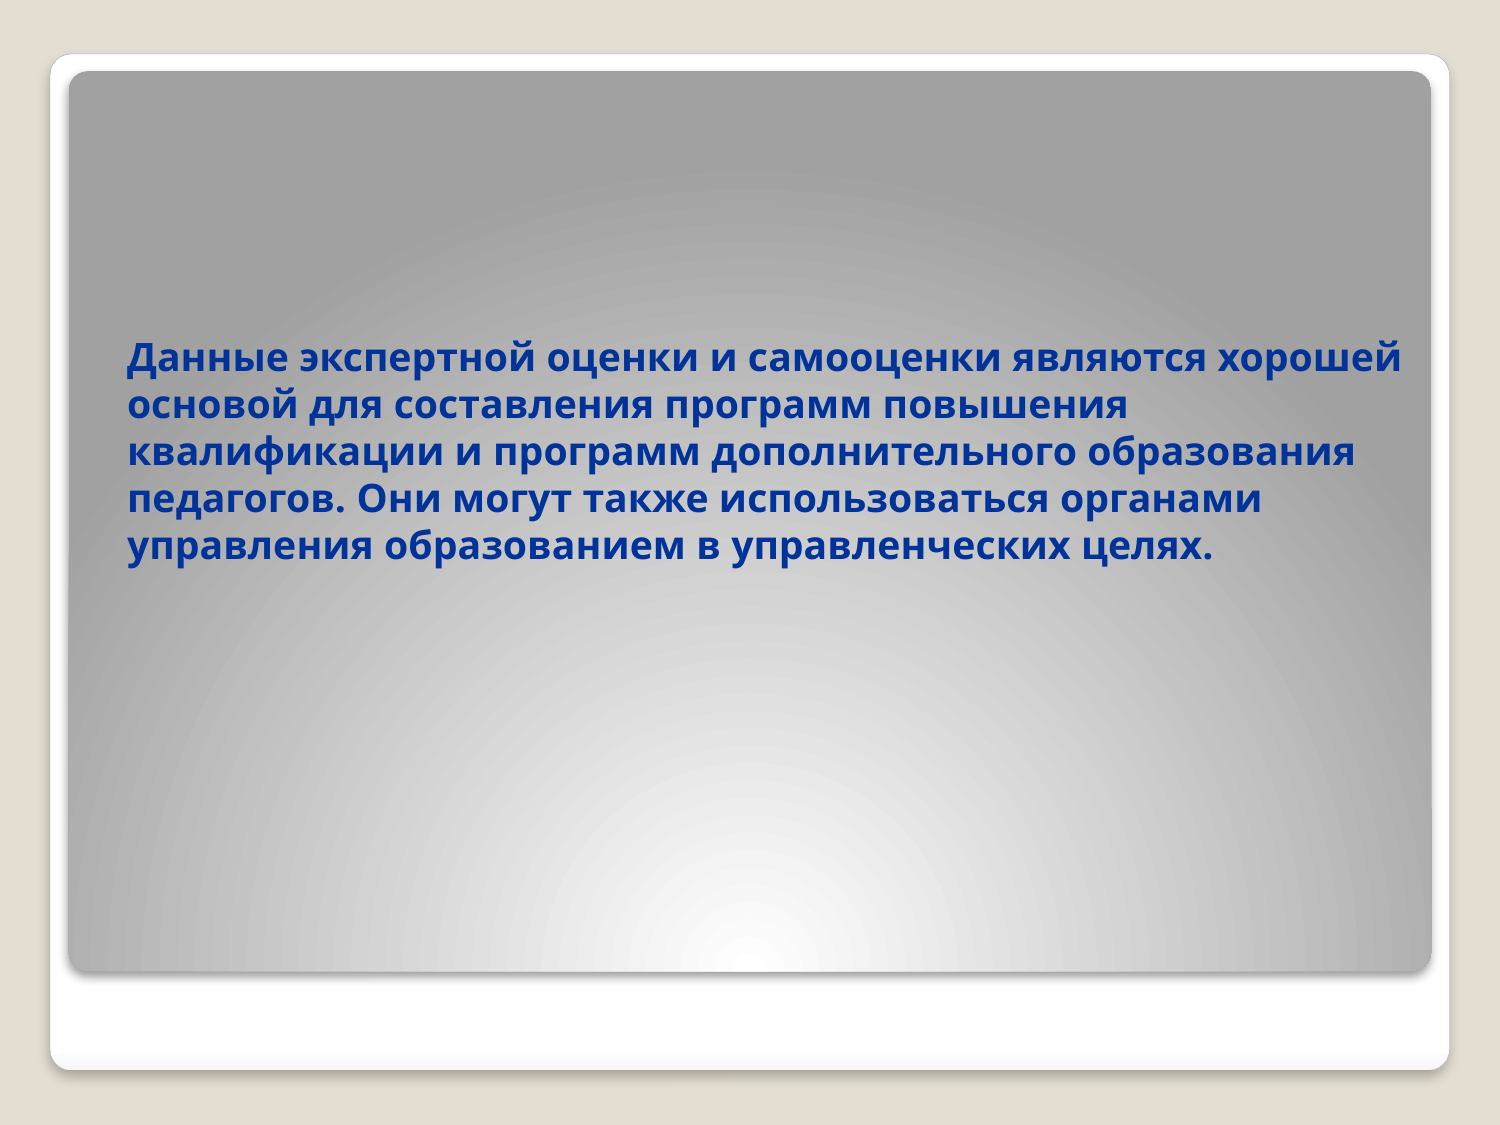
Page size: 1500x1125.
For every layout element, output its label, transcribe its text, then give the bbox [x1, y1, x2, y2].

title Данные экспертной оценки и самооценки являются хорошей основой для составления программ повышения квалификации и программ дополнительного образования педагогов. Они могут также использоваться органами управления образованием в управленческих целях. [112, 290, 1423, 622]
